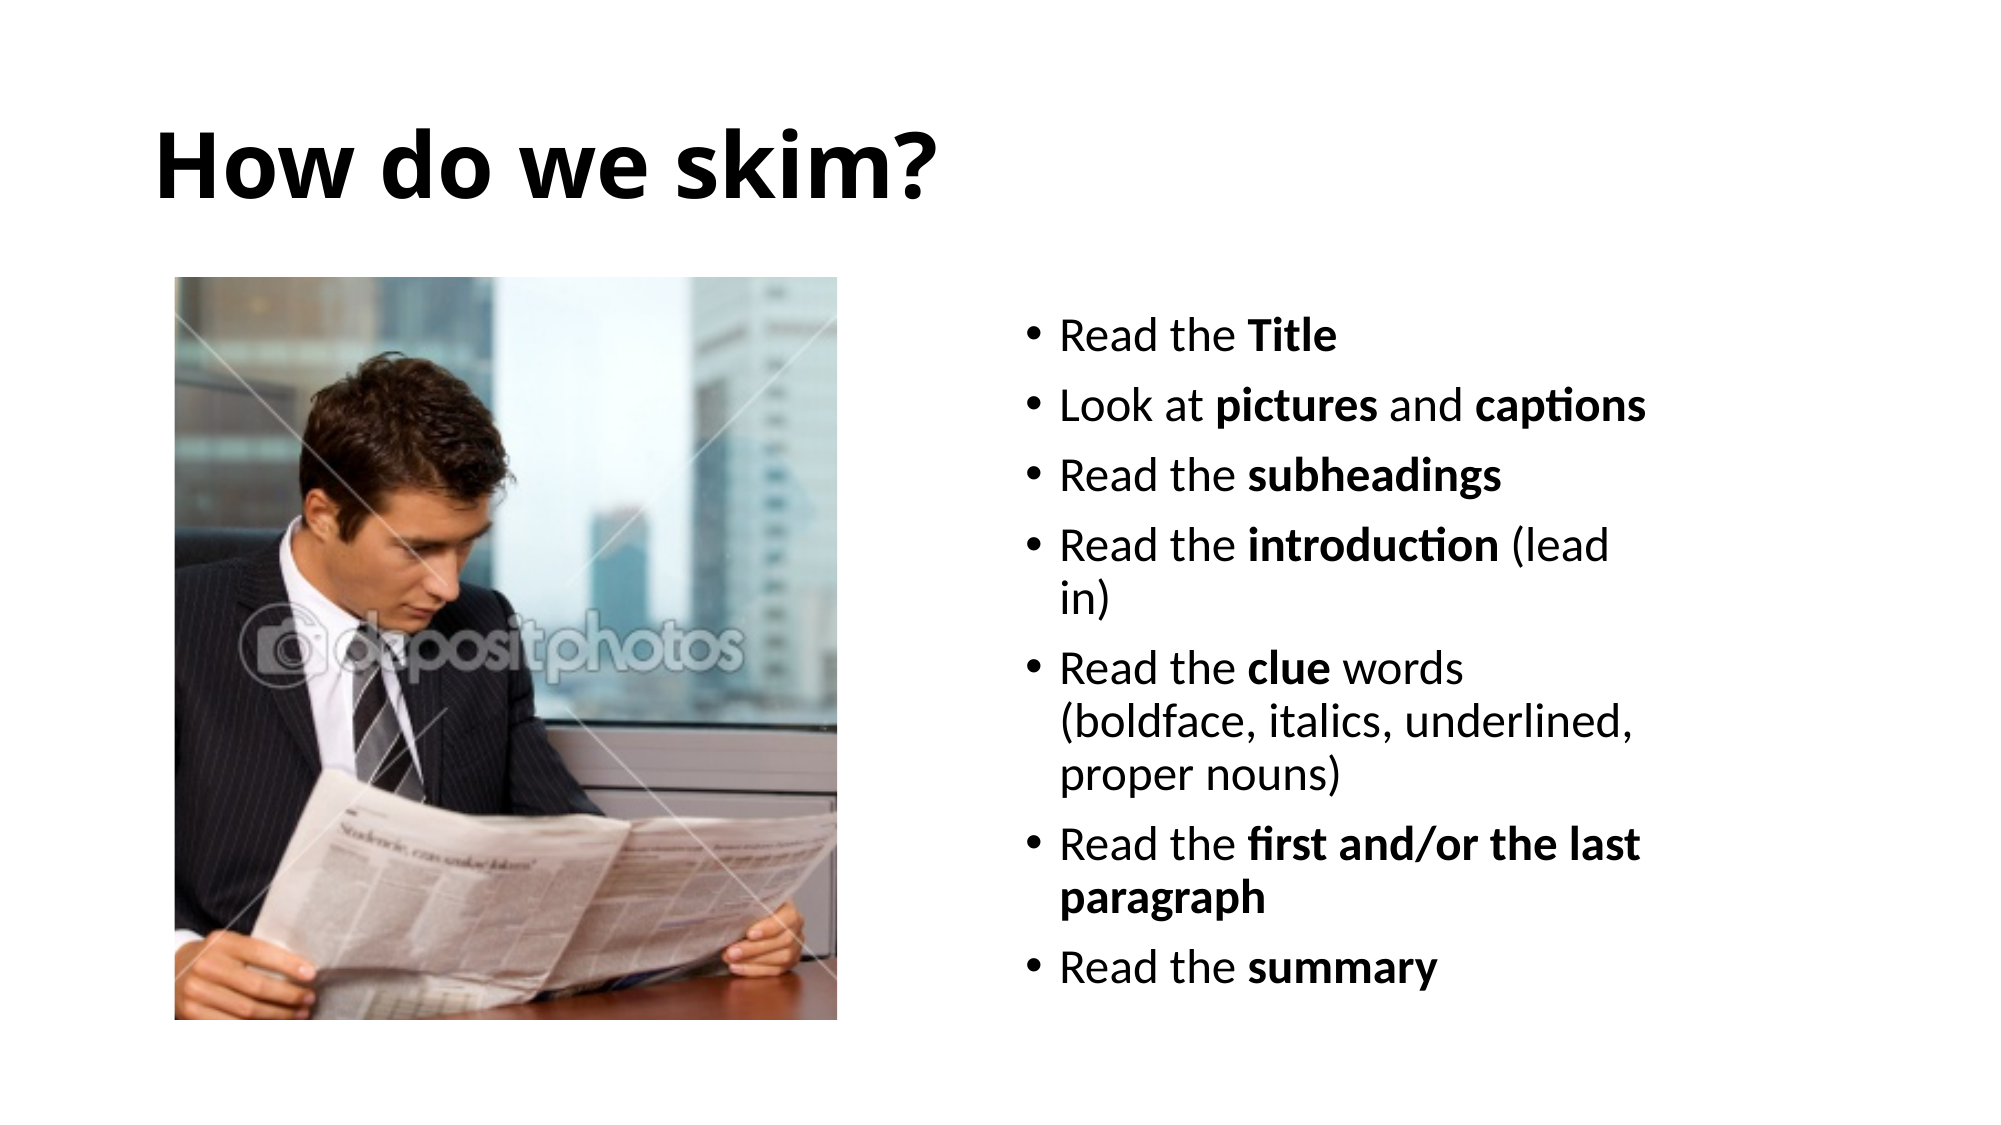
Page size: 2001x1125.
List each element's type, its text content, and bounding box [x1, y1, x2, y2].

list Read the Title Look at pictures and captions Read the subheadings Read the introduction (lead in) Read the clue words (boldface, italics, underlined, proper nouns) Read the first and/or the last paragraph Read the summary [1010, 301, 1673, 1044]
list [174, 277, 838, 1020]
title How do we skim? [137, 59, 1863, 278]
